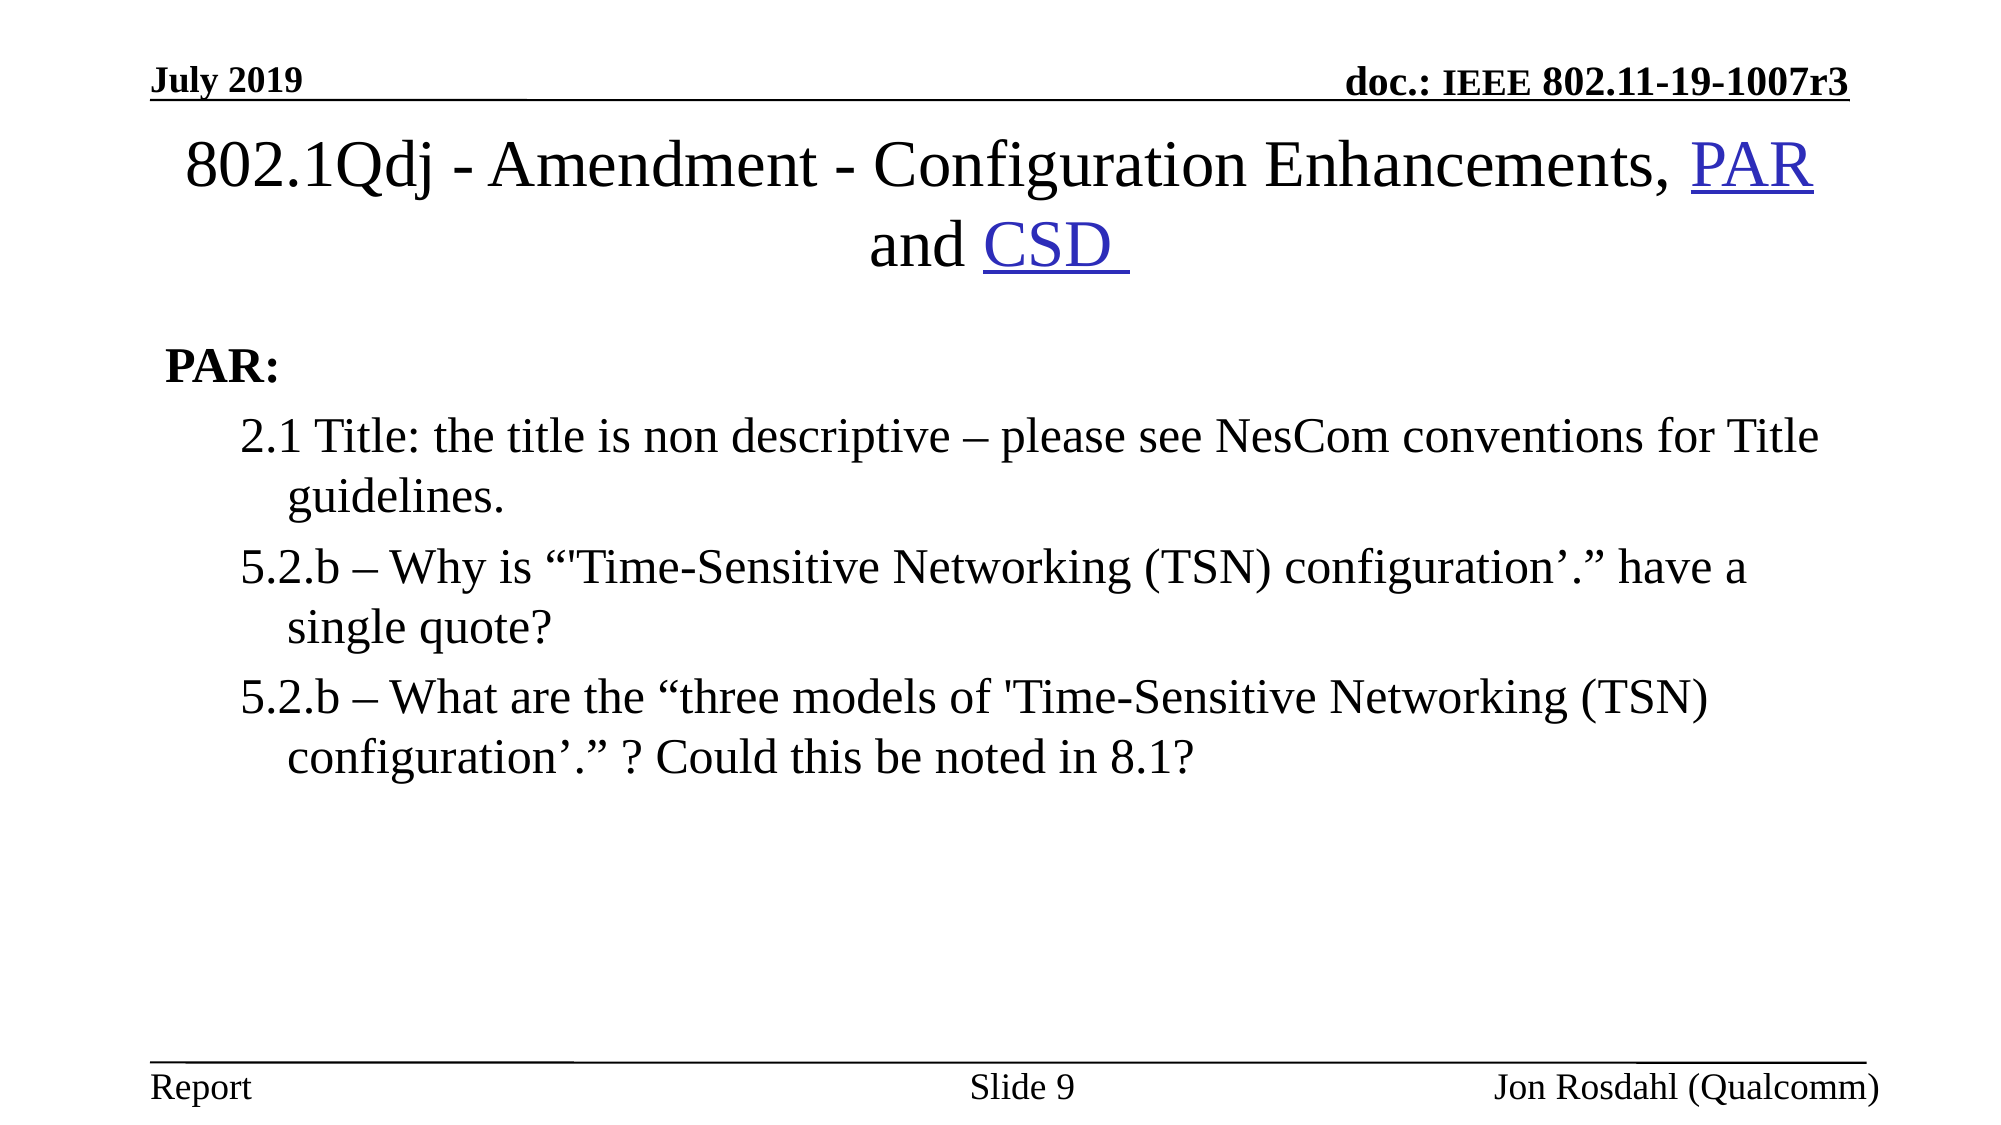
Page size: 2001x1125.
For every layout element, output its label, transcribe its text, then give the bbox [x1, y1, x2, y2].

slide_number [149, 49, 431, 100]
list PAR: 2.1 Title: the title is non descriptive – please see NesCom conventions for Title guidelines. 5.2.b – Why is “'Time-Sensitive Networking (TSN) configuration’.” have a single quote? 5.2.b – What are the “three models of 'Time-Sensitive Networking (TSN) configuration’.” ? Could this be noted in 8.1? [149, 324, 1850, 1000]
title 802.1Qdj - Amendment - Configuration Enhancements, PAR and CSD [149, 112, 1850, 288]
footer Jon Rosdahl (Qualcomm) [1436, 1061, 1881, 1108]
slide_number Slide 9 [950, 1061, 1095, 1125]
